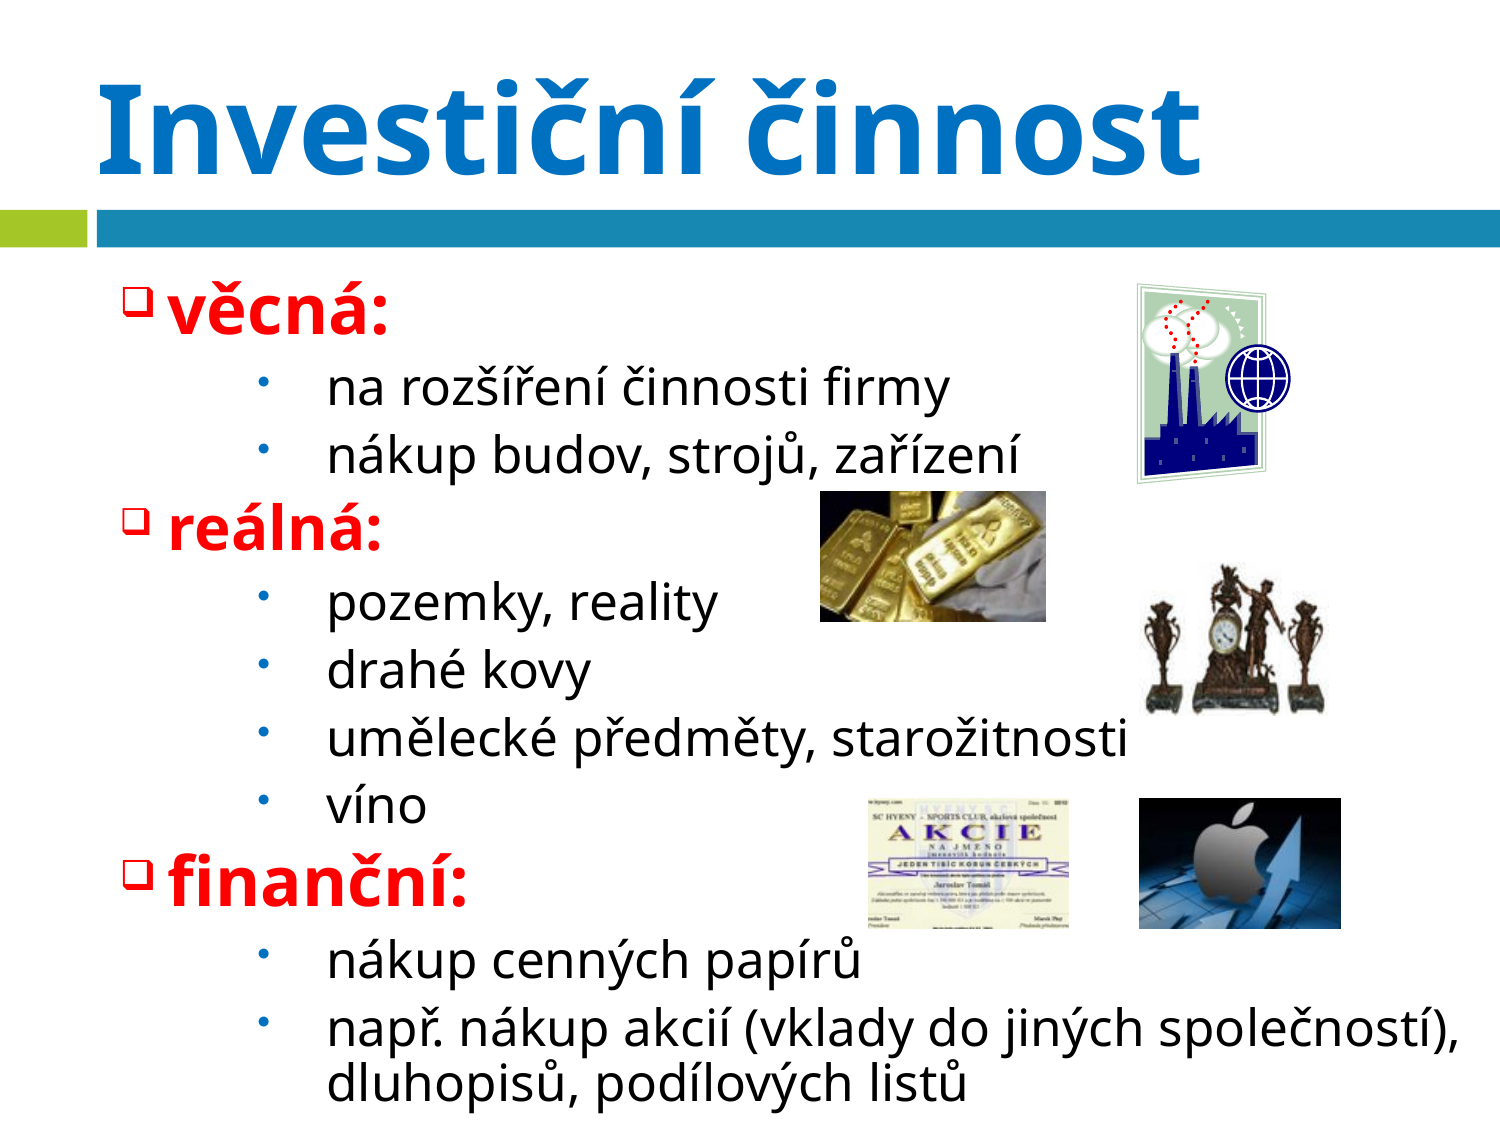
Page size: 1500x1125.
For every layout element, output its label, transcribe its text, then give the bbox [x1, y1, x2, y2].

picture [1139, 562, 1329, 717]
picture [867, 798, 1070, 929]
picture [1139, 798, 1341, 929]
picture [820, 491, 1046, 622]
list věcná: na rozšíření činnosti firmy nákup budov, strojů, zařízení reálná: pozemky, reality drahé kovy umělecké předměty, starožitnosti víno finanční: nákup cenných papírů např. nákup akcií (vklady do jiných společností), dluhopisů, podílových listů [111, 266, 1500, 1125]
title Investiční činnost [87, 43, 1500, 206]
picture [1136, 282, 1291, 485]
